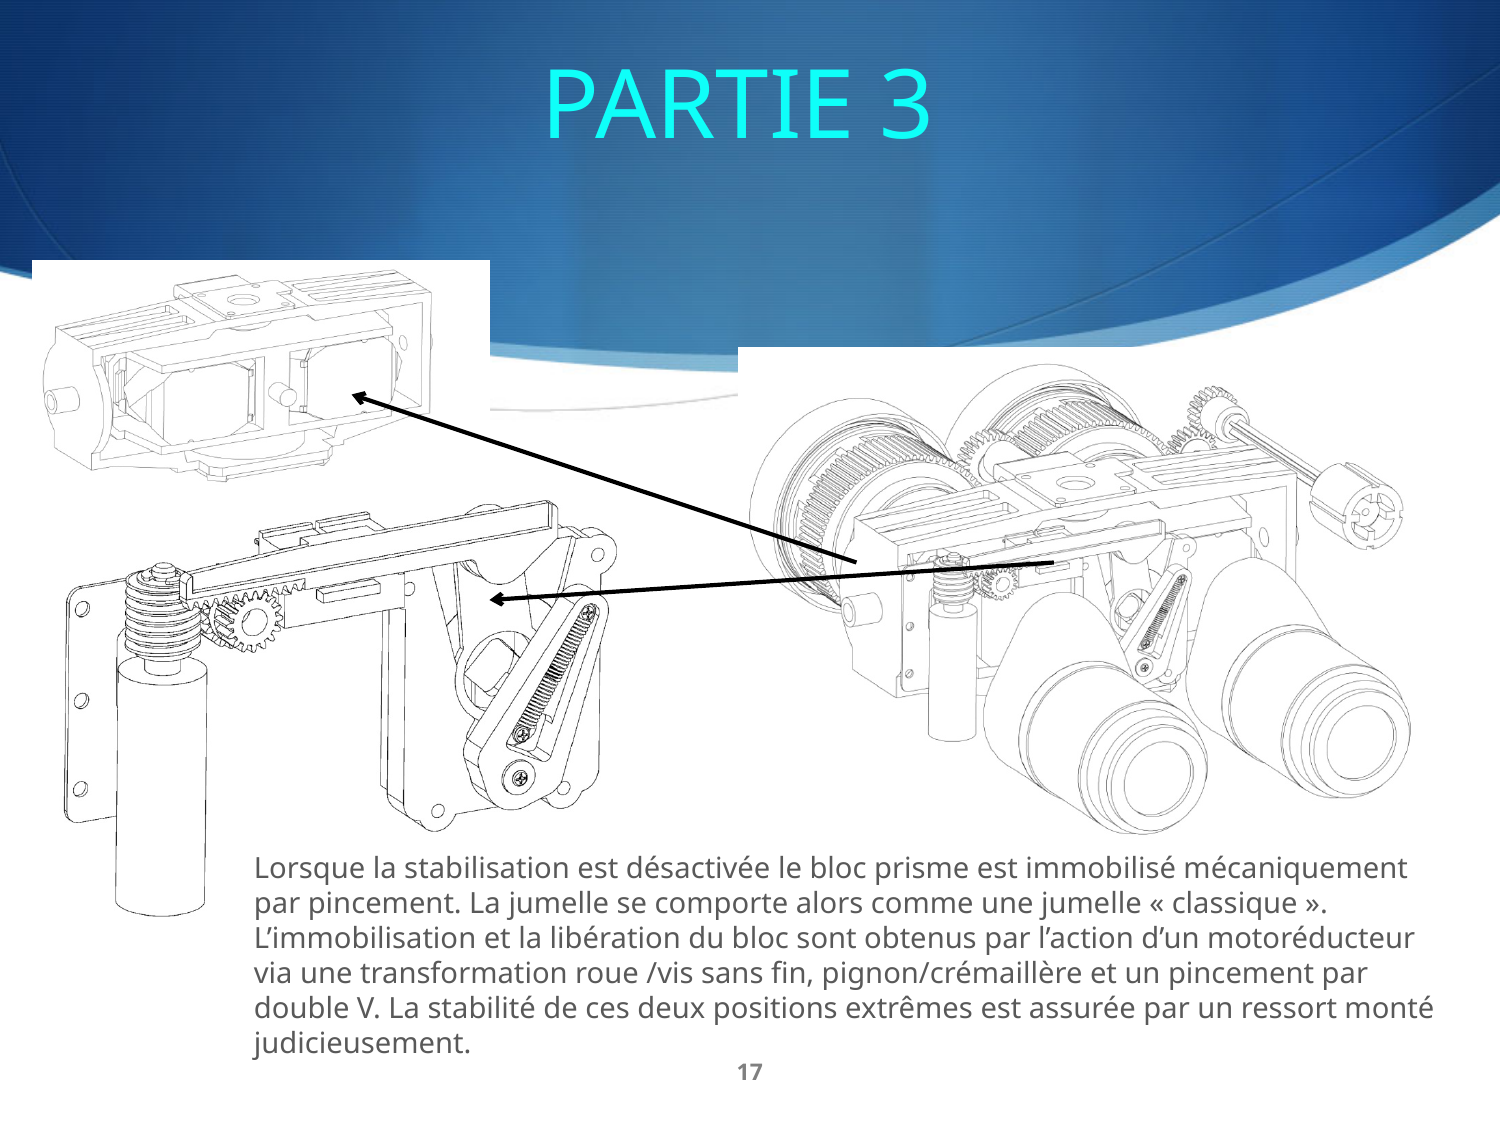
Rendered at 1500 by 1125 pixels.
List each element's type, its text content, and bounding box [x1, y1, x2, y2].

title PARTIE 3 [140, 36, 1337, 164]
text_box Lorsque la stabilisation est désactivée le bloc prisme est immobilisé mécaniquement par pincement. La jumelle se comporte alors comme une jumelle « classique ». L’immobilisation et la libération du bloc sont obtenus par l’action d’un motoréducteur via une transformation roue /vis sans fin, pignon/crémaillère et un pincement par double V. La stabilité de ces deux positions extrêmes est assurée par un ressort monté judicieusement. [182, 841, 1461, 1069]
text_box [350, 393, 857, 563]
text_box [488, 561, 1055, 601]
slide_number 17 [706, 1042, 794, 1103]
picture [0, 0, 1500, 1125]
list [737, 346, 1420, 842]
